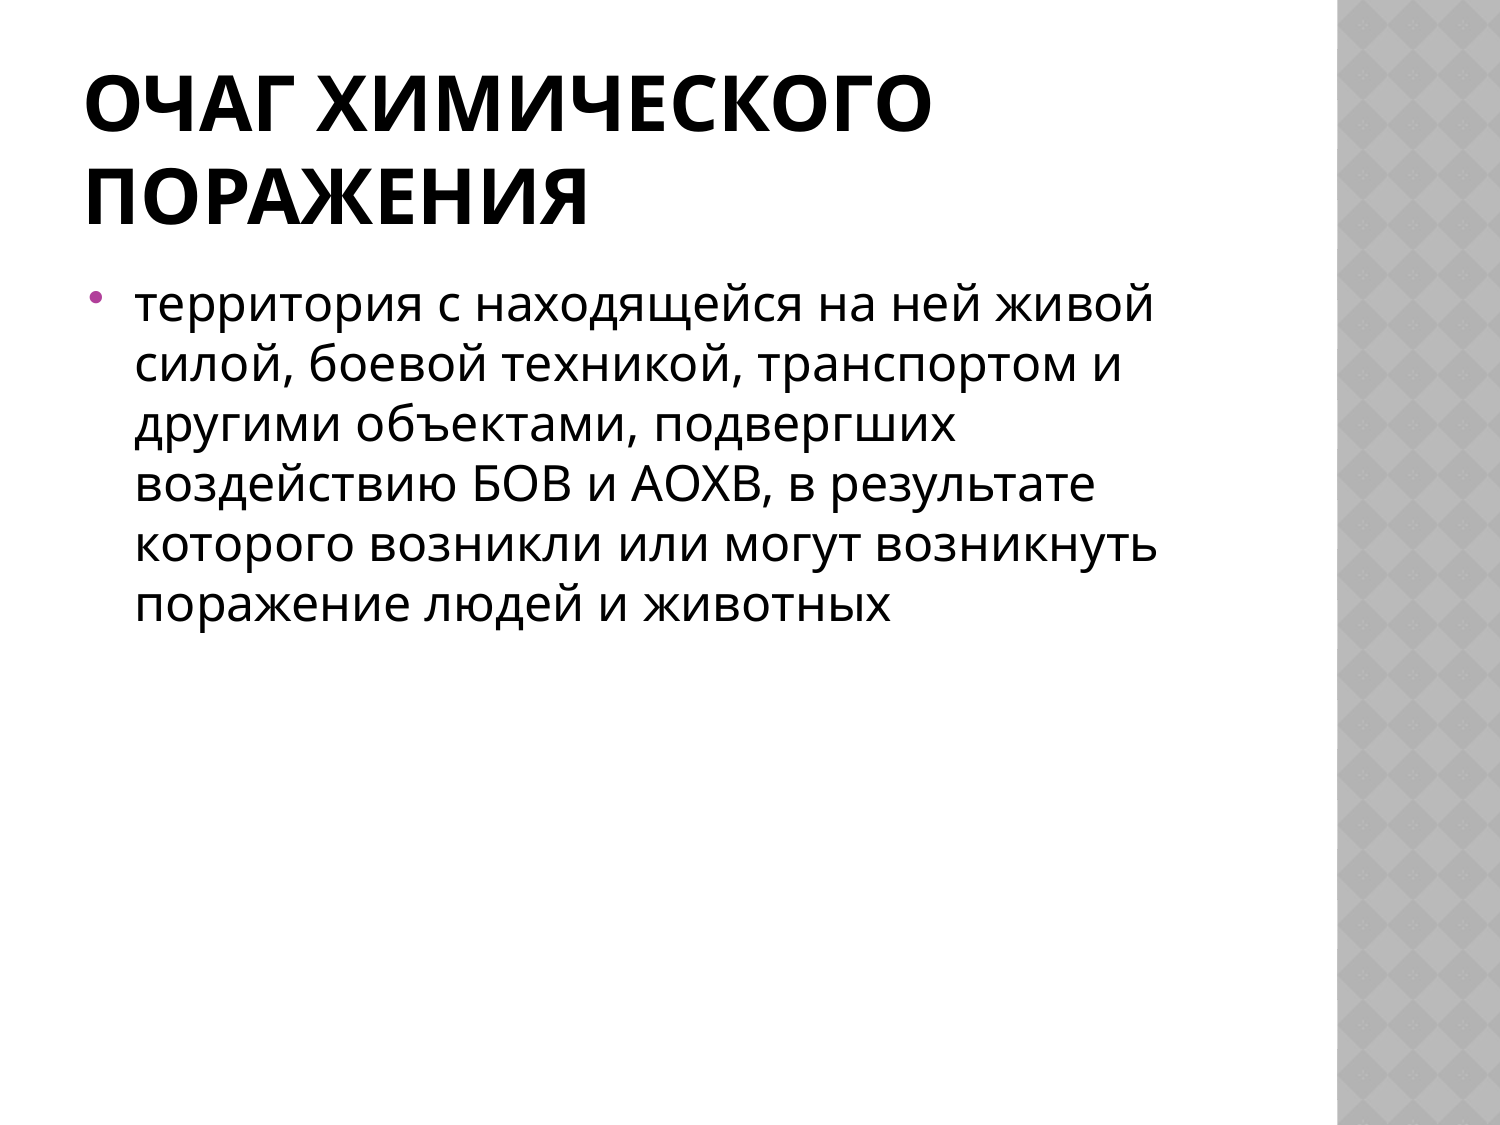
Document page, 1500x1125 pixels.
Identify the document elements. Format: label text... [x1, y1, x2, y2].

list территория с находящейся на ней живой силой, боевой техникой, транспортом и другими объектами, подвергших воздействию БОВ и АОХВ, в результате которого возникли или могут возникнуть поражение людей и животных [75, 264, 1263, 1059]
title Очаг химического поражения [75, 52, 1263, 240]
